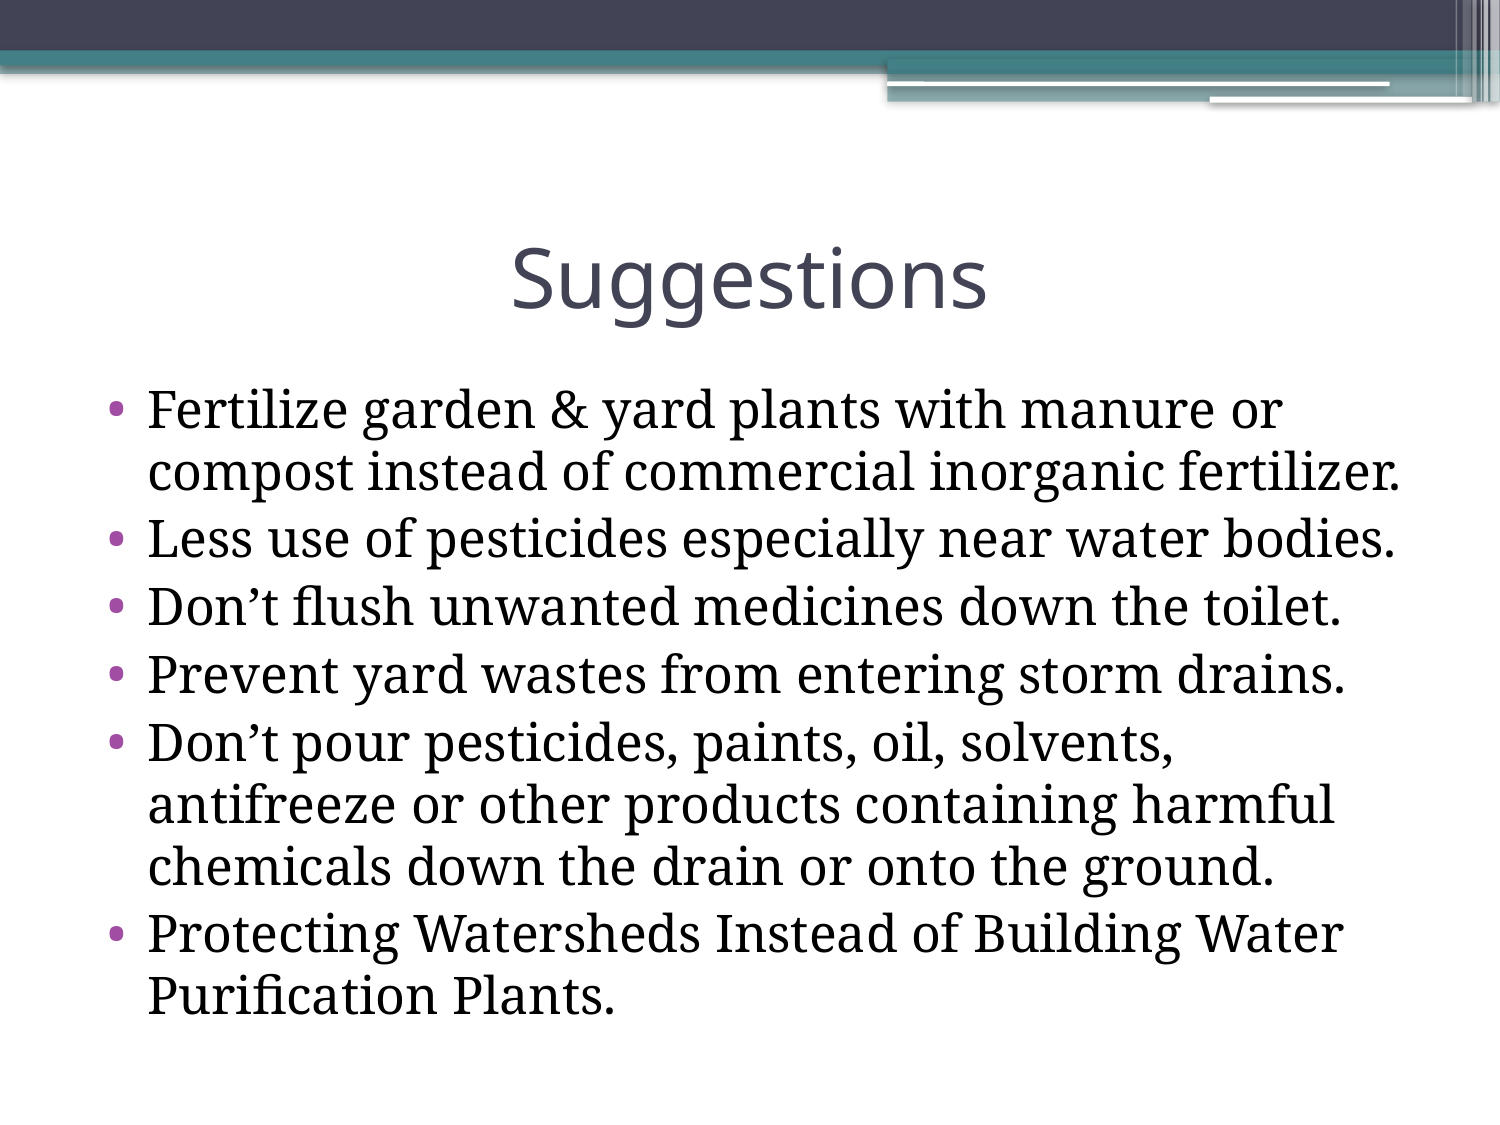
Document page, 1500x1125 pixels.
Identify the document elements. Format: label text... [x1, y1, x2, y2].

list Fertilize garden & yard plants with manure or compost instead of commercial inorganic fertilizer. Less use of pesticides especially near water bodies. Don’t flush unwanted medicines down the toilet. Prevent yard wastes from entering storm drains. Don’t pour pesticides, paints, oil, solvents, antifreeze or other products containing harmful chemicals down the drain or onto the ground. Protecting Watersheds Instead of Building Water Purification Plants. [75, 368, 1425, 1079]
title Suggestions [75, 187, 1425, 363]
